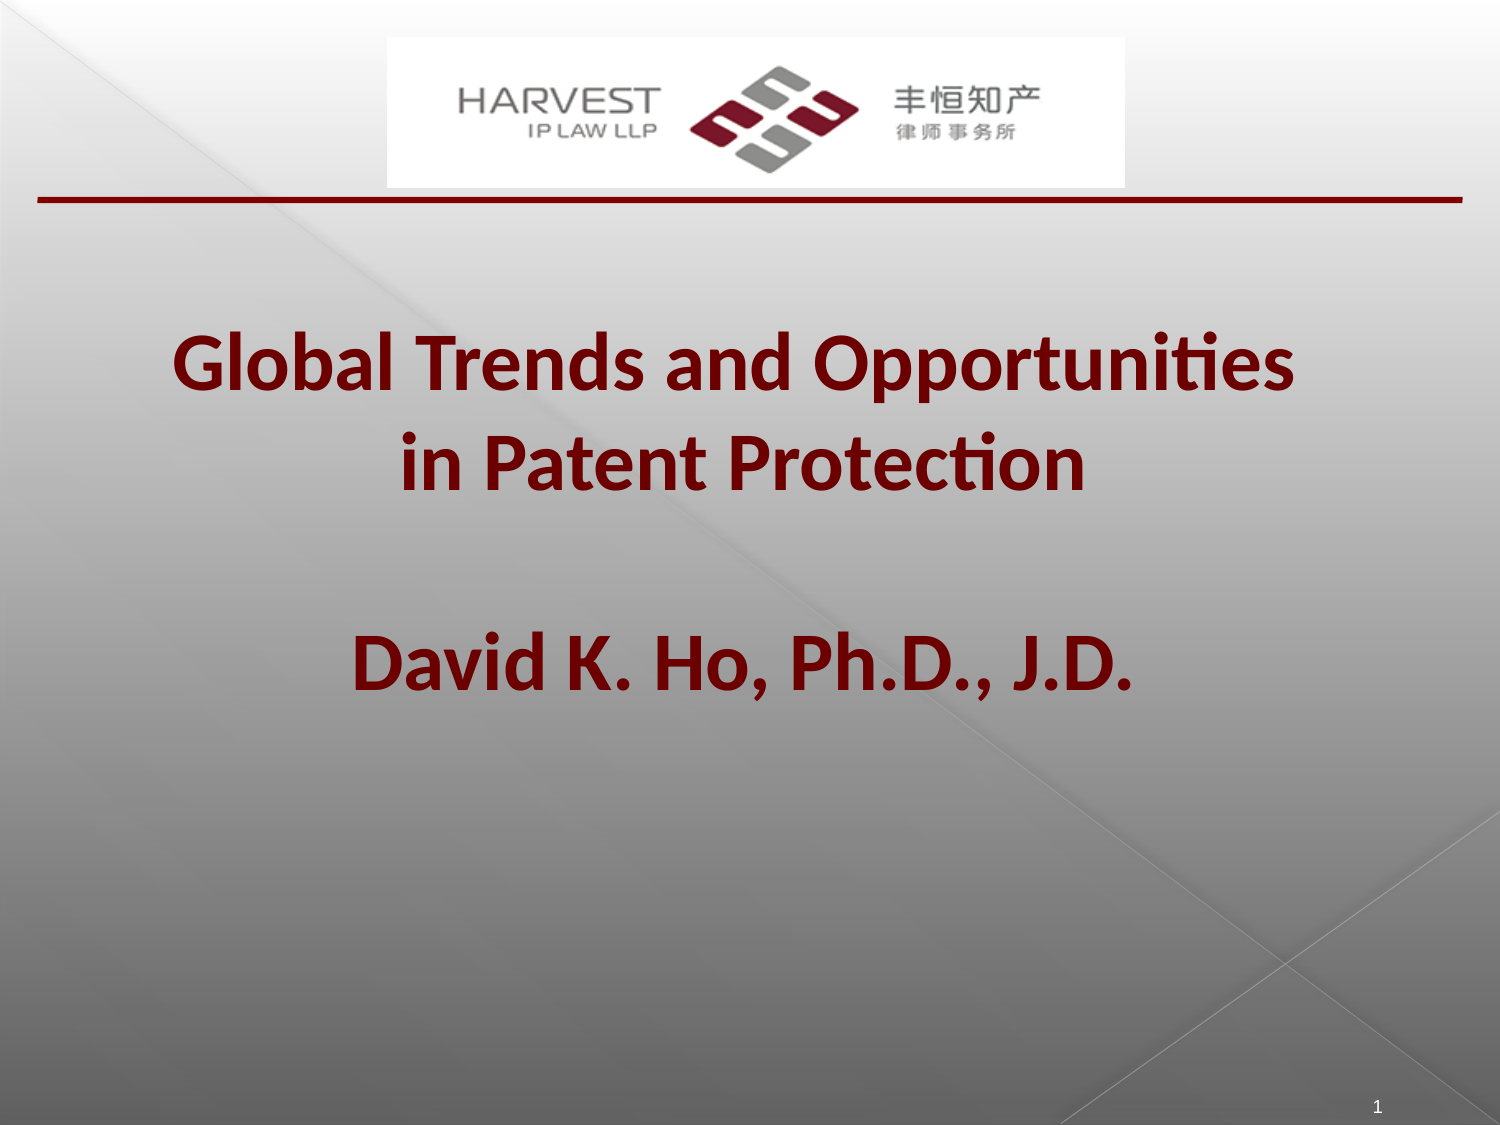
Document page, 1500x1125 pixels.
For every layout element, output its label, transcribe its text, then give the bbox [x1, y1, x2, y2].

text_box Global Trends and Opportunities in Patent Protection David K. Ho, Ph.D., J.D. [74, 299, 1413, 715]
picture [387, 37, 1126, 188]
slide_number 1 [1347, 1075, 1409, 1125]
